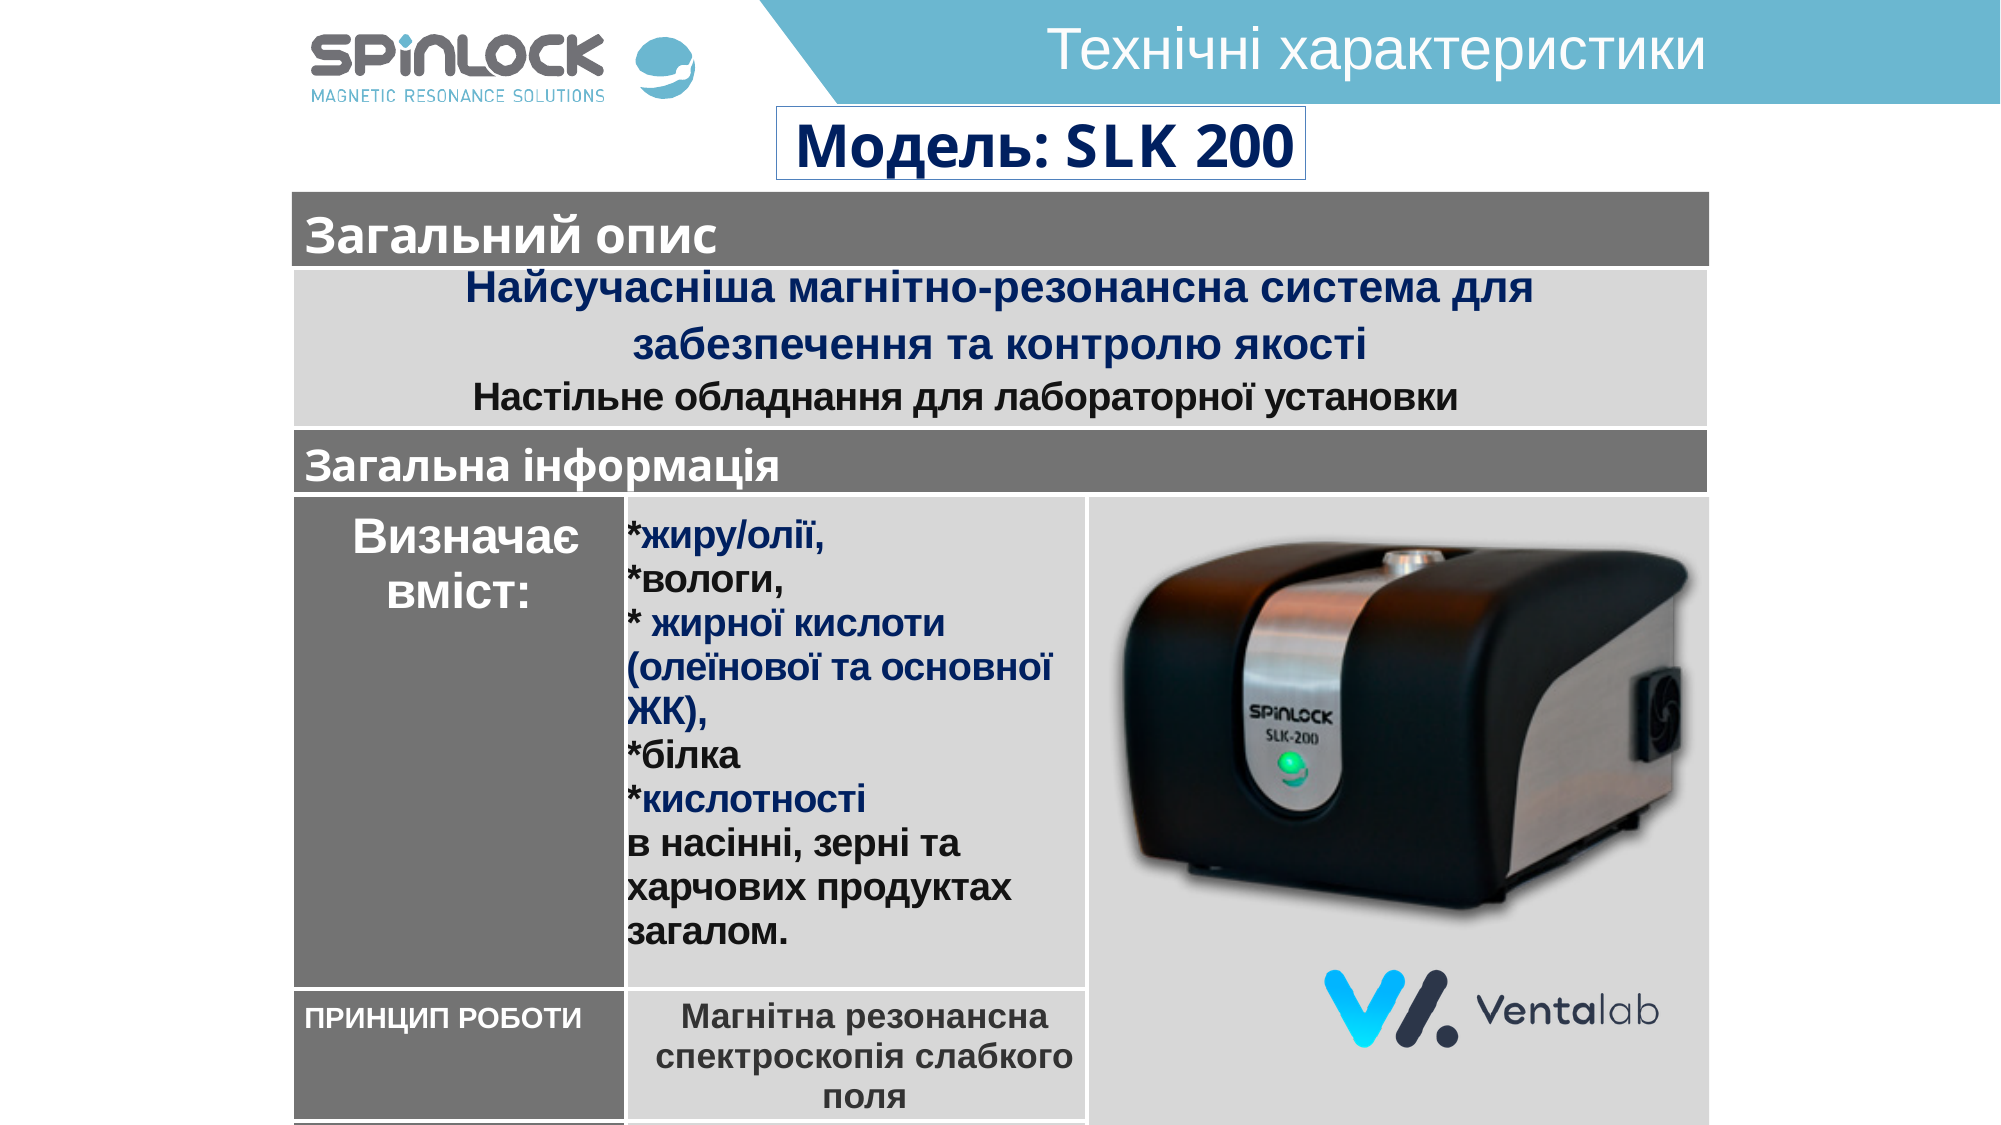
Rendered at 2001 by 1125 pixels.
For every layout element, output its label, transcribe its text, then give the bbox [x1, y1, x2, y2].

text_box Moдель: SLK 200 [776, 106, 1306, 180]
table_cell Магнітна резонансна спектроскопія слабкого поля [628, 991, 1085, 1119]
table_cell Загальна інформація [294, 430, 1707, 492]
text_box Технічні характеристики [854, 7, 1708, 81]
table_cell Визначає вміст: [294, 497, 624, 987]
table_cell ПРИНЦИП РОБОТИ [294, 991, 624, 1119]
text_box Найсучасніша магнітно-резонансна система для забезпечення та контролю якості [416, 246, 1584, 376]
picture [1088, 495, 1738, 938]
table_cell Настільне обладнання для лабораторної установки [294, 270, 1707, 426]
table_cell *жиру/олії, *вологи, * жирної кислоти (олеїнової та основної ЖК), *білка *кислотності в насінні, зерні та харчових продуктах загалом. [628, 497, 1085, 987]
picture [1258, 940, 1724, 1085]
table_cell [1089, 945, 1709, 1125]
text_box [281, 0, 850, 120]
table_header Загальний опис [292, 192, 1709, 266]
